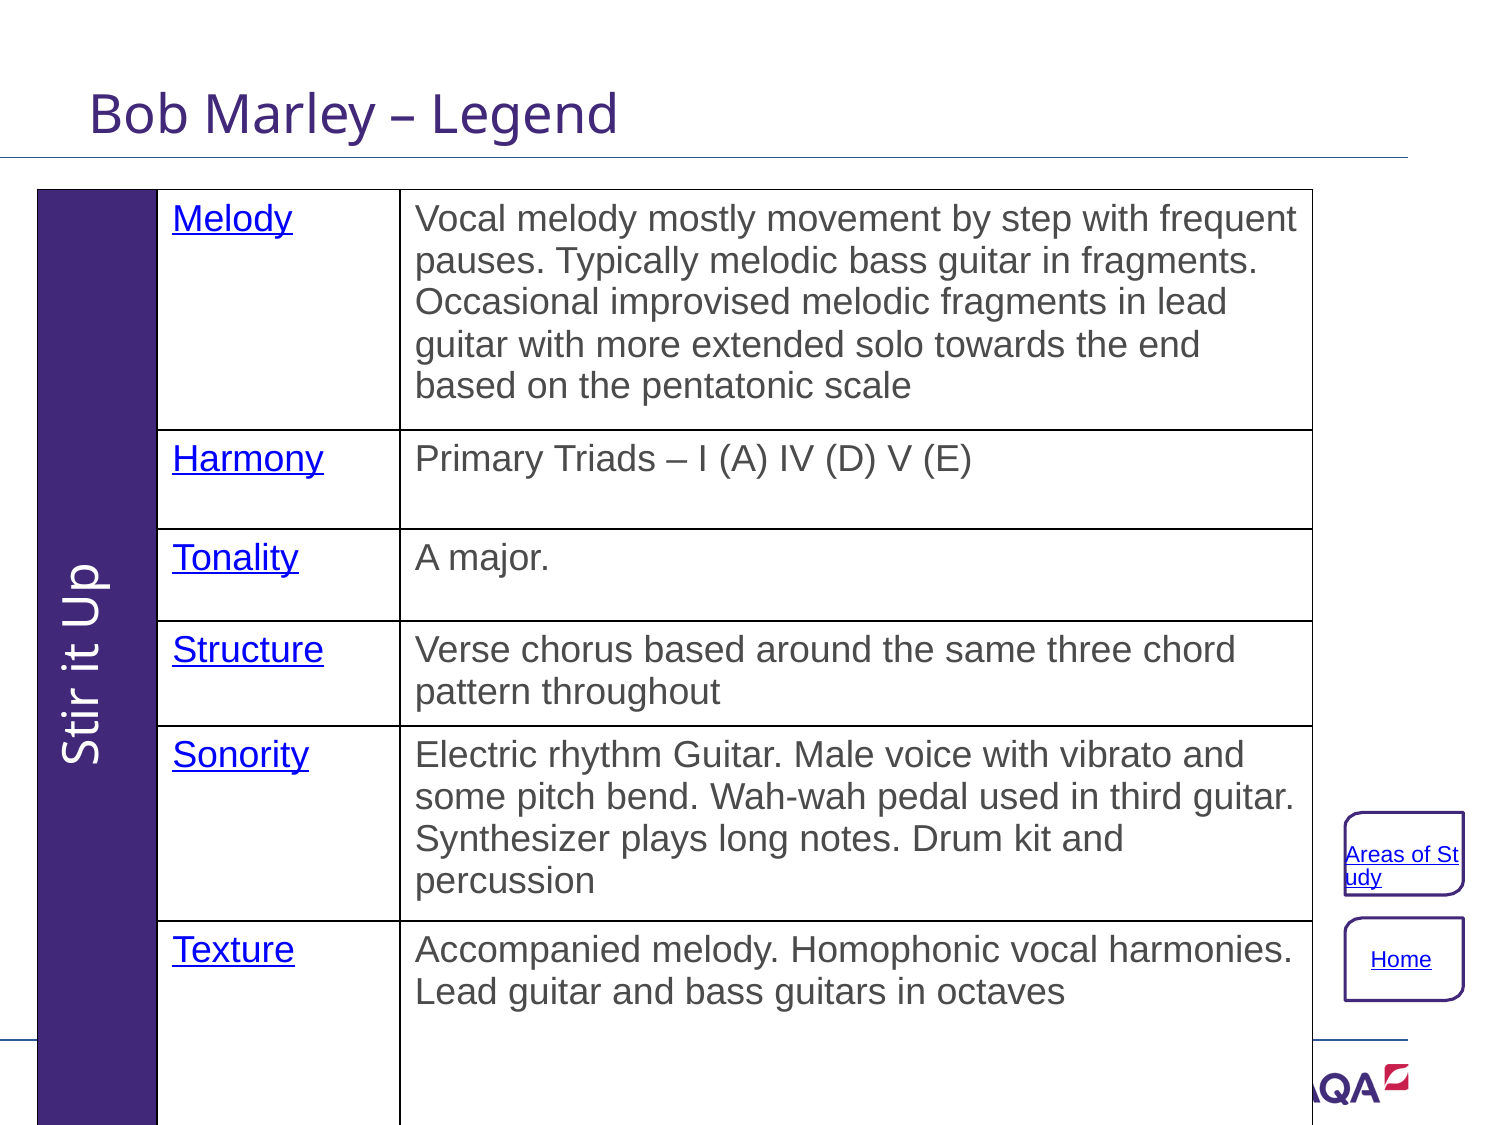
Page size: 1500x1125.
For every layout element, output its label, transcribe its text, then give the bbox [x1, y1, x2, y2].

text_box Home [1368, 944, 1440, 973]
text_box [1345, 917, 1464, 1001]
table_header Stir it Up [38, 190, 156, 1125]
text_box Areas of Study [1345, 812, 1464, 896]
table_cell A major. [401, 530, 1312, 620]
table_header Melody [158, 190, 399, 429]
title Bob Marley – Legend [86, 79, 1414, 267]
table_cell Sonority [158, 727, 399, 920]
table_cell Harmony [158, 431, 399, 528]
table_cell Primary Triads – I (A) IV (D) V (E) [401, 431, 1312, 528]
table_header Vocal melody mostly movement by step with frequent pauses. Typically melodic bass guitar in fragments. Occasional improvised melodic fragments in lead guitar with more extended solo towards the end based on the pentatonic scale [401, 190, 1312, 429]
table_cell Texture [158, 922, 399, 1125]
table_cell Tonality [158, 530, 399, 620]
table_cell Electric rhythm Guitar. Male voice with vibrato and some pitch bend. Wah-wah pedal used in third guitar. Synthesizer plays long notes. Drum kit and percussion [401, 727, 1312, 920]
picture [1313, 1064, 1409, 1105]
table_cell Verse chorus based around the same three chord pattern throughout [401, 622, 1312, 725]
table_cell Structure [158, 622, 399, 725]
table_cell Accompanied melody. Homophonic vocal harmonies. Lead guitar and bass guitars in octaves [401, 922, 1312, 1125]
